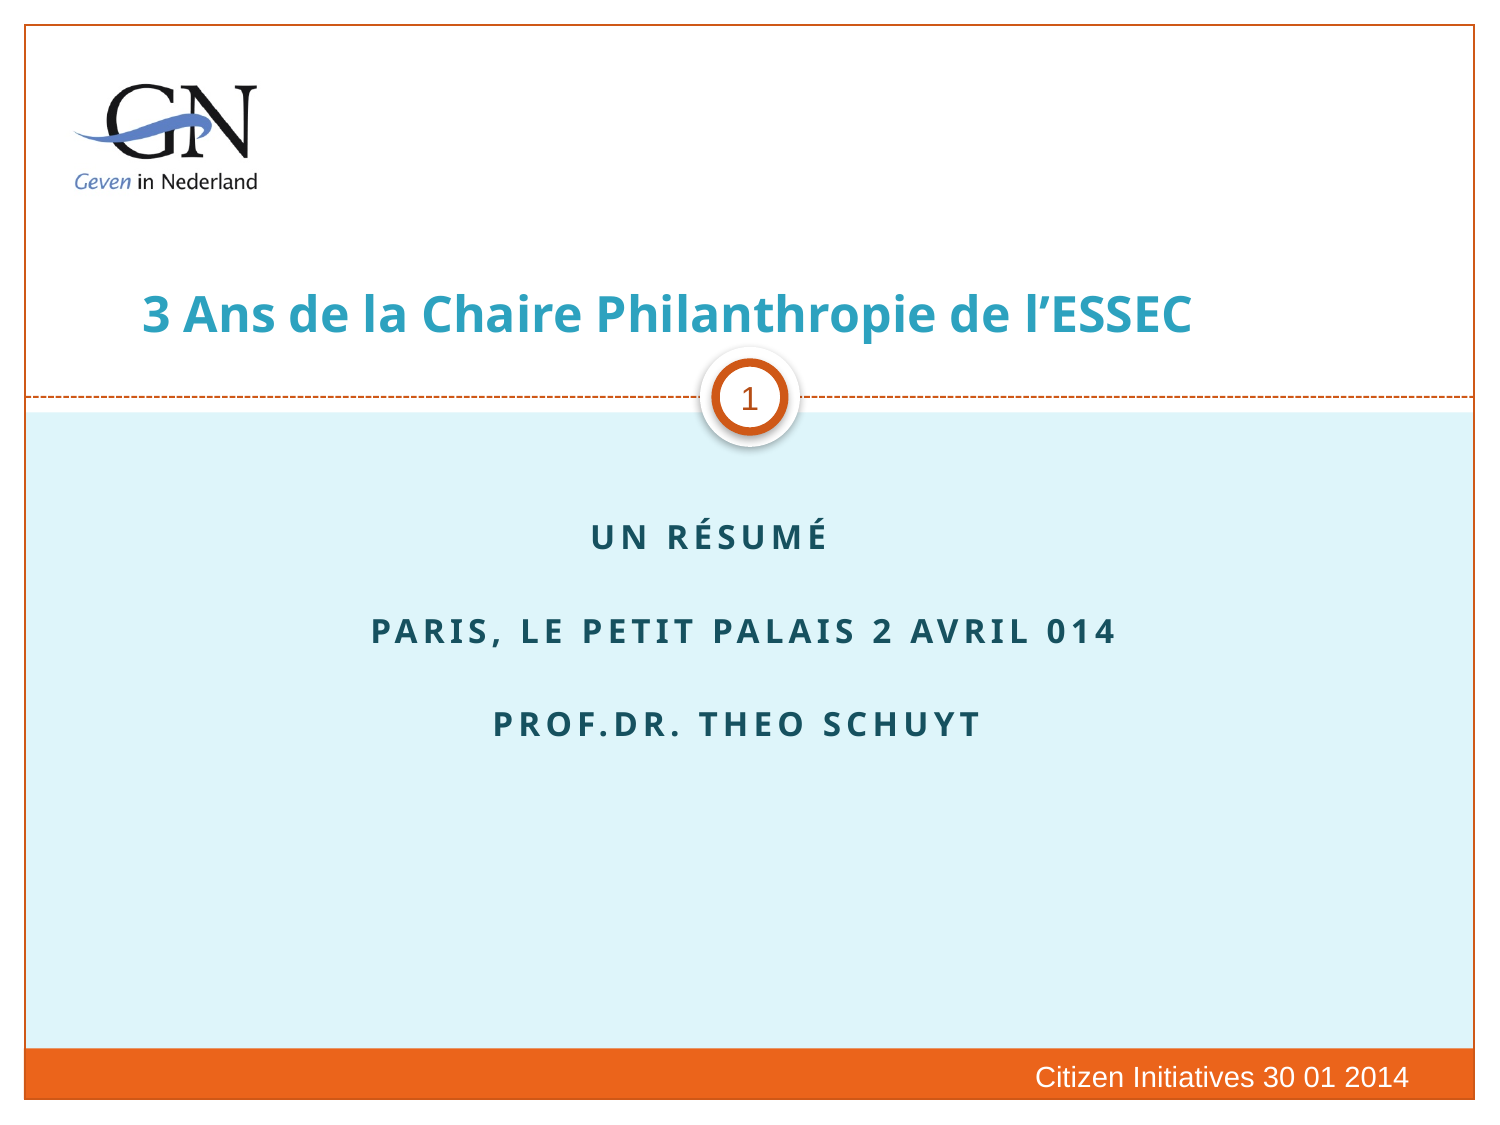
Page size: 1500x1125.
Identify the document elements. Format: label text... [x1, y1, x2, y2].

title 3 Ans de la Chaire Philanthropie de l’ESSEC [64, 54, 1388, 351]
subtitle Un résumé Paris, Le Petit Palais 2 Avril 014 Prof.dr. Theo Schuyt [224, 462, 1276, 751]
picture [40, 42, 302, 238]
slide_number 1 [712, 360, 788, 433]
slide_number Citizen Initiatives 30 01 2014 [950, 1050, 1450, 1111]
